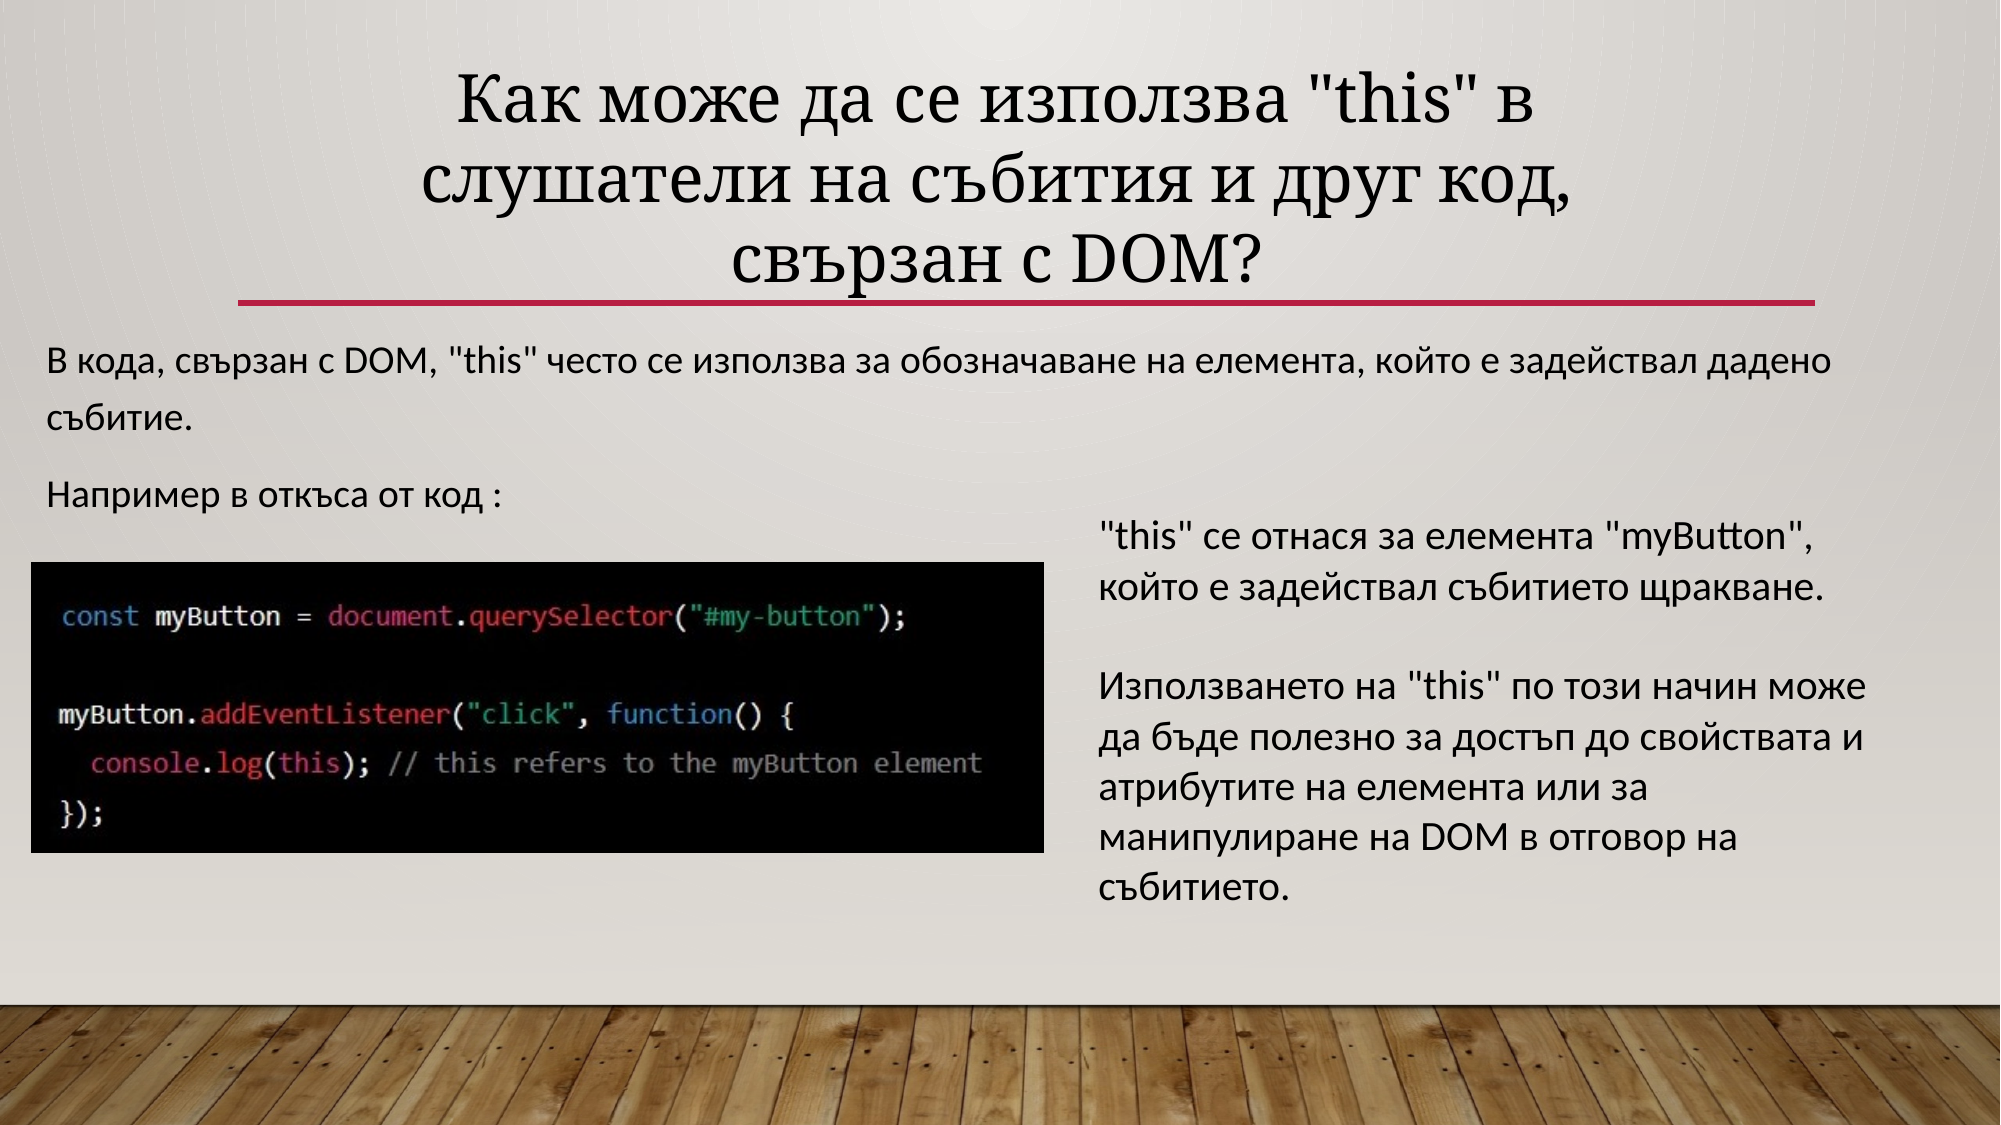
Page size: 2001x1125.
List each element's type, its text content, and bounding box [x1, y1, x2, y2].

picture [0, 1005, 2000, 1125]
text_box "this" се отнася за елемента "myButton", който е задействал събитието щракване. Използването на "this" по този начин може да бъде полезно за достъп до свойствата и атрибутите на елемента или за манипулиране на DOM в отговор на събитието. [1083, 500, 1923, 961]
picture [31, 562, 1044, 853]
text_box Как може да се използва "this" в слушатели на събития и друг код, свързан с DOM? [358, 48, 1636, 303]
list В кода, свързан с DOM, "this" често се използва за обозначаване на елемента, който е задействал дадено събитие. Например в откъса от код : [31, 316, 1963, 524]
